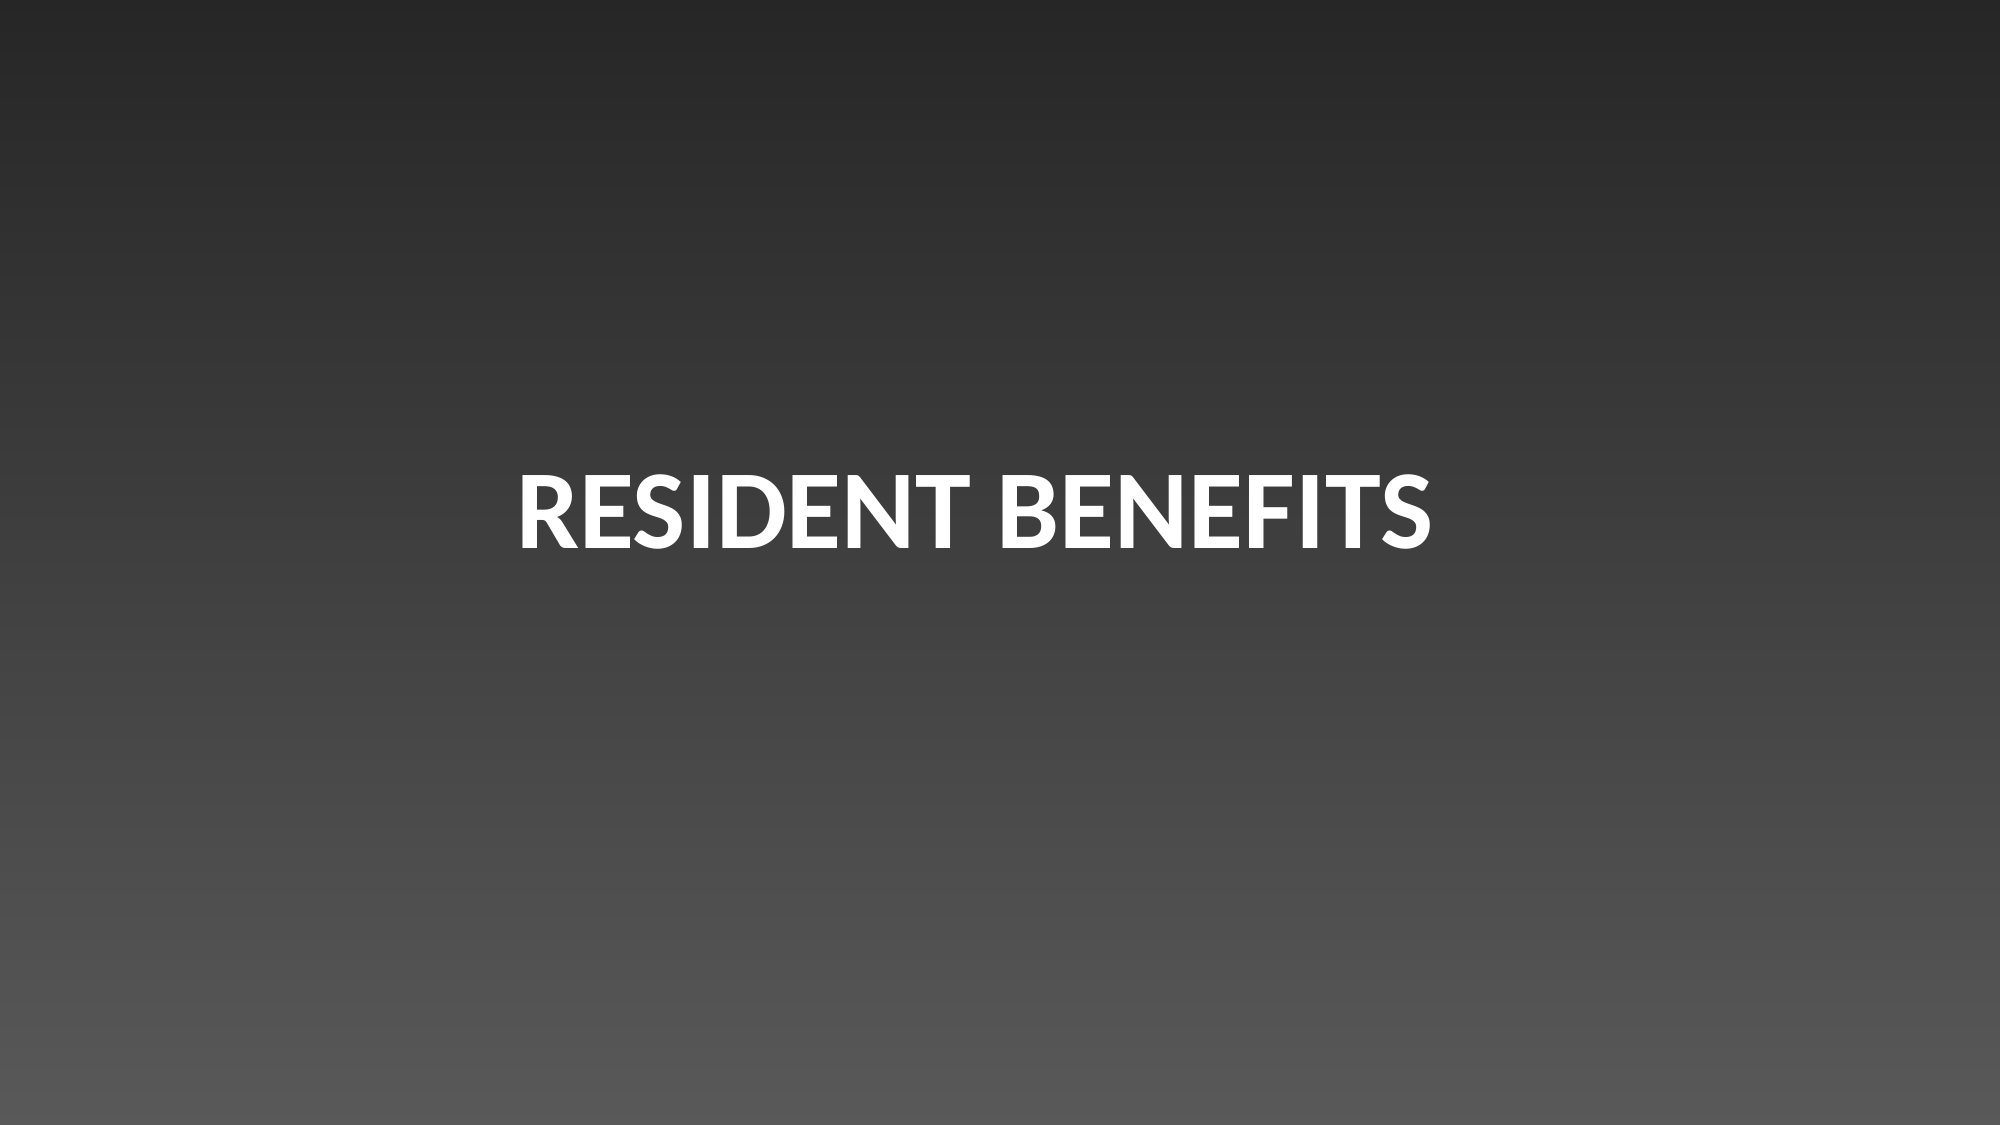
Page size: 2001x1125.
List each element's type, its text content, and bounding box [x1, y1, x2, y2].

text_box Resident Benefits [337, 428, 1613, 814]
